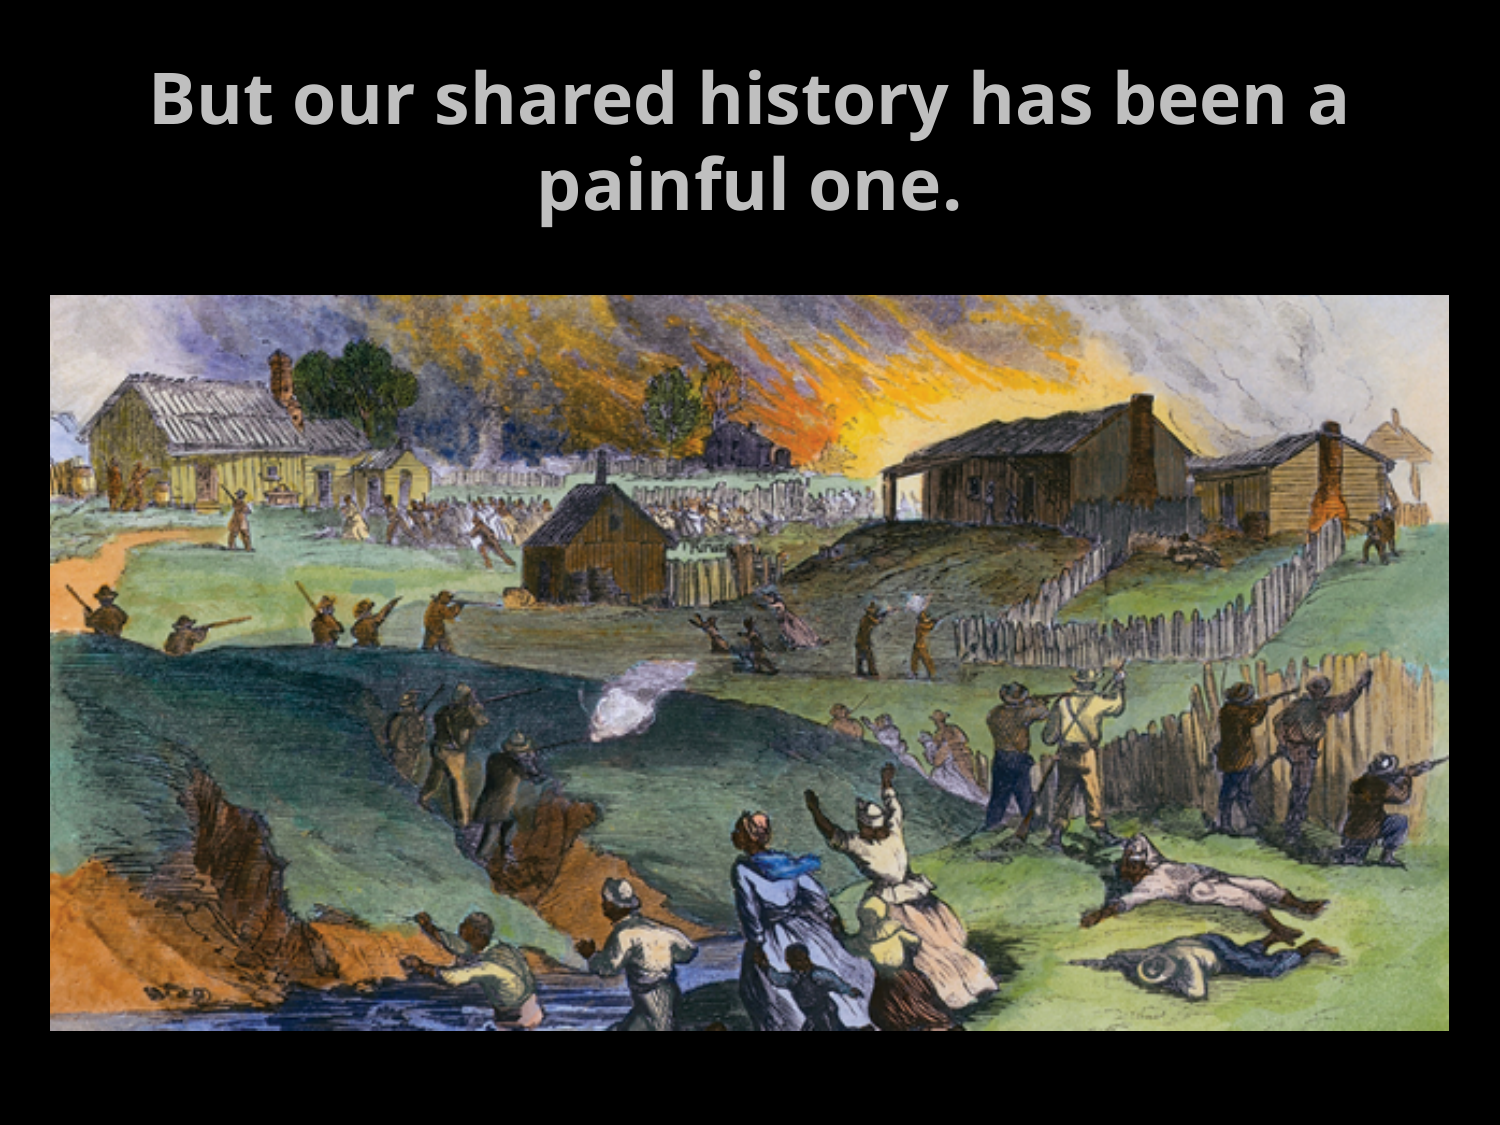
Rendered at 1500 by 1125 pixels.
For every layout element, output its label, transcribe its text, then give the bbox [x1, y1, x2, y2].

picture [49, 295, 1450, 1031]
title But our shared history has been a painful one. [75, 45, 1425, 233]
